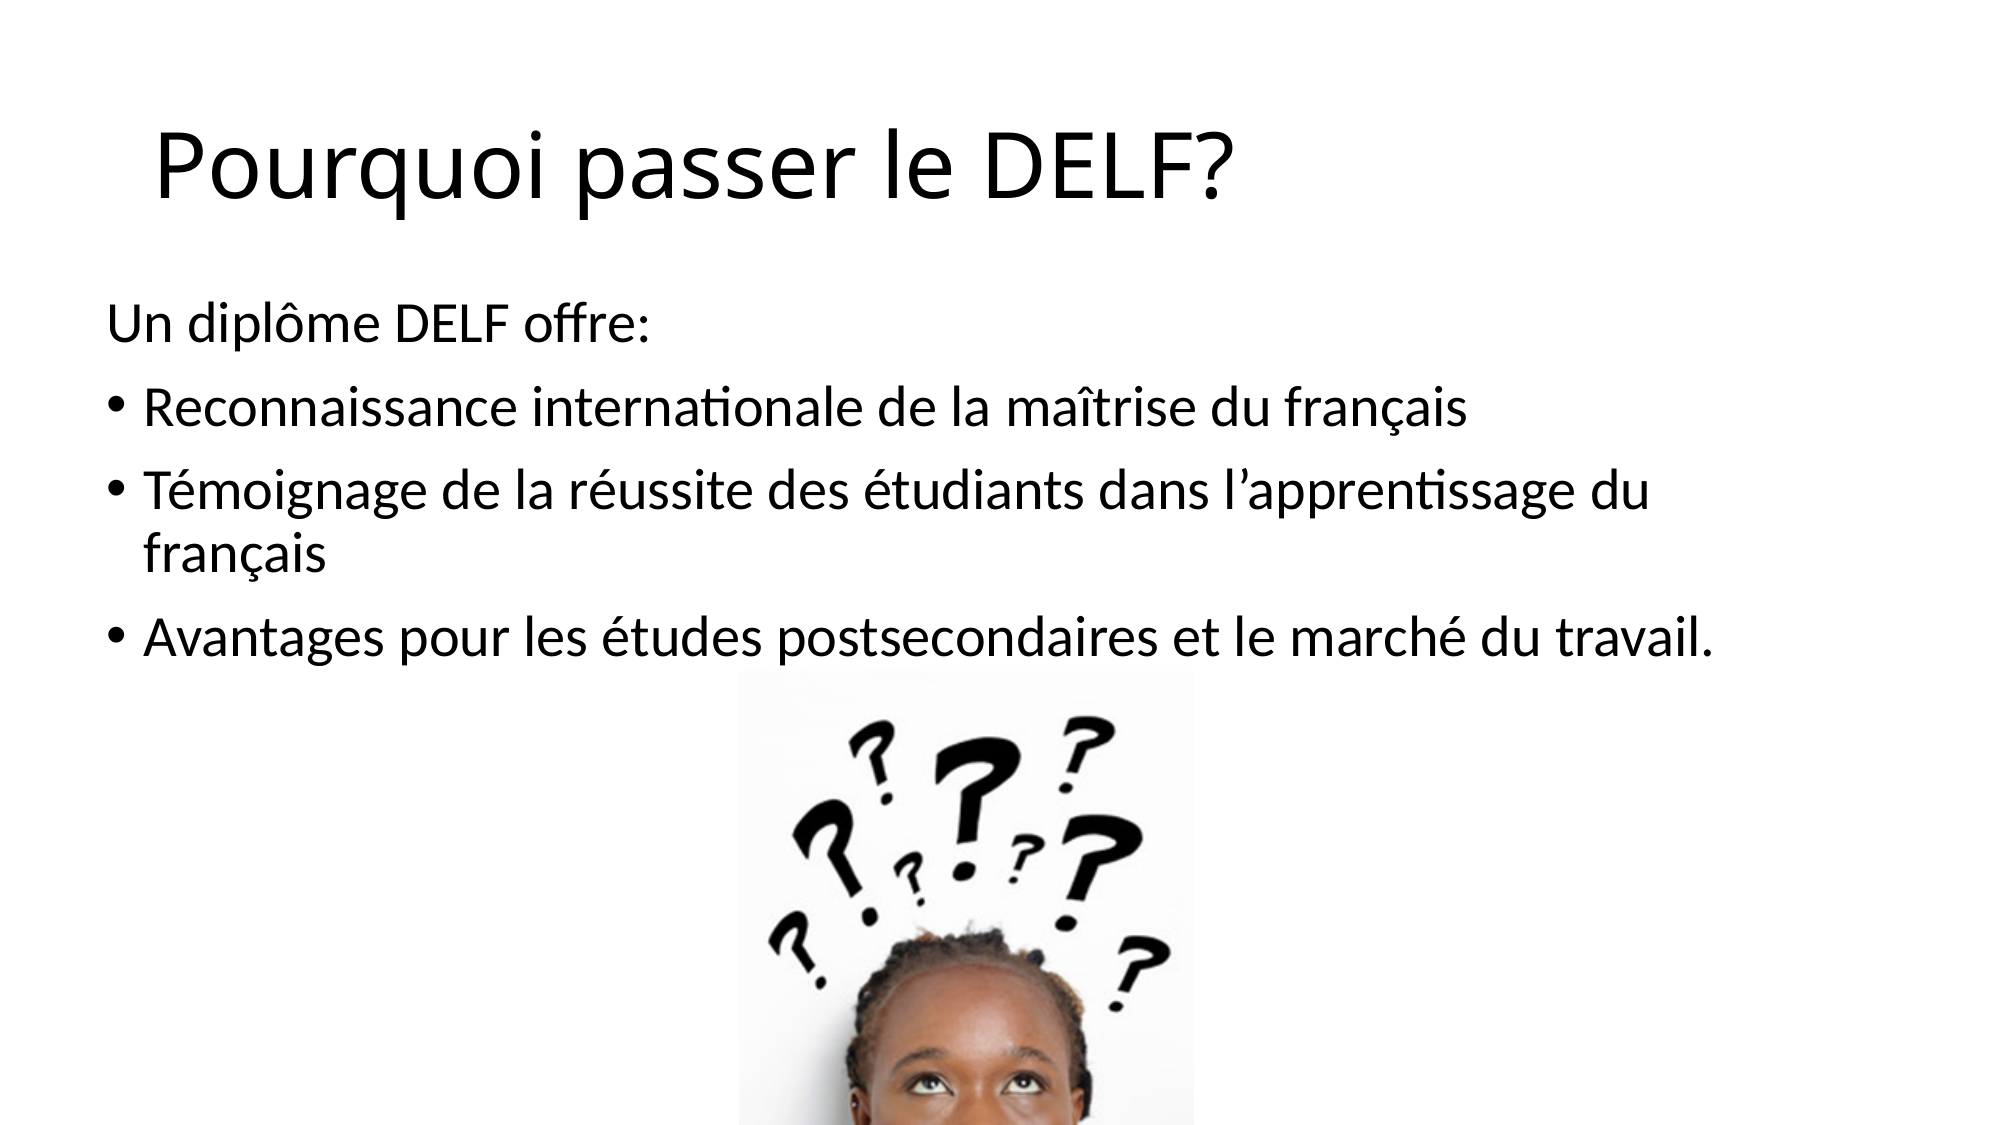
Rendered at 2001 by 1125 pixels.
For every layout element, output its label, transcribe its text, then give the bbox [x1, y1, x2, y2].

title Pourquoi passer le DELF? [137, 59, 1863, 278]
picture [739, 671, 1194, 1125]
list Un diplôme DELF offre: Reconnaissance internationale de la maîtrise du français Témoignage de la réussite des étudiants dans l’apprentissage du français Avantages pour les études postsecondaires et le marché du travail. [91, 221, 1842, 913]
